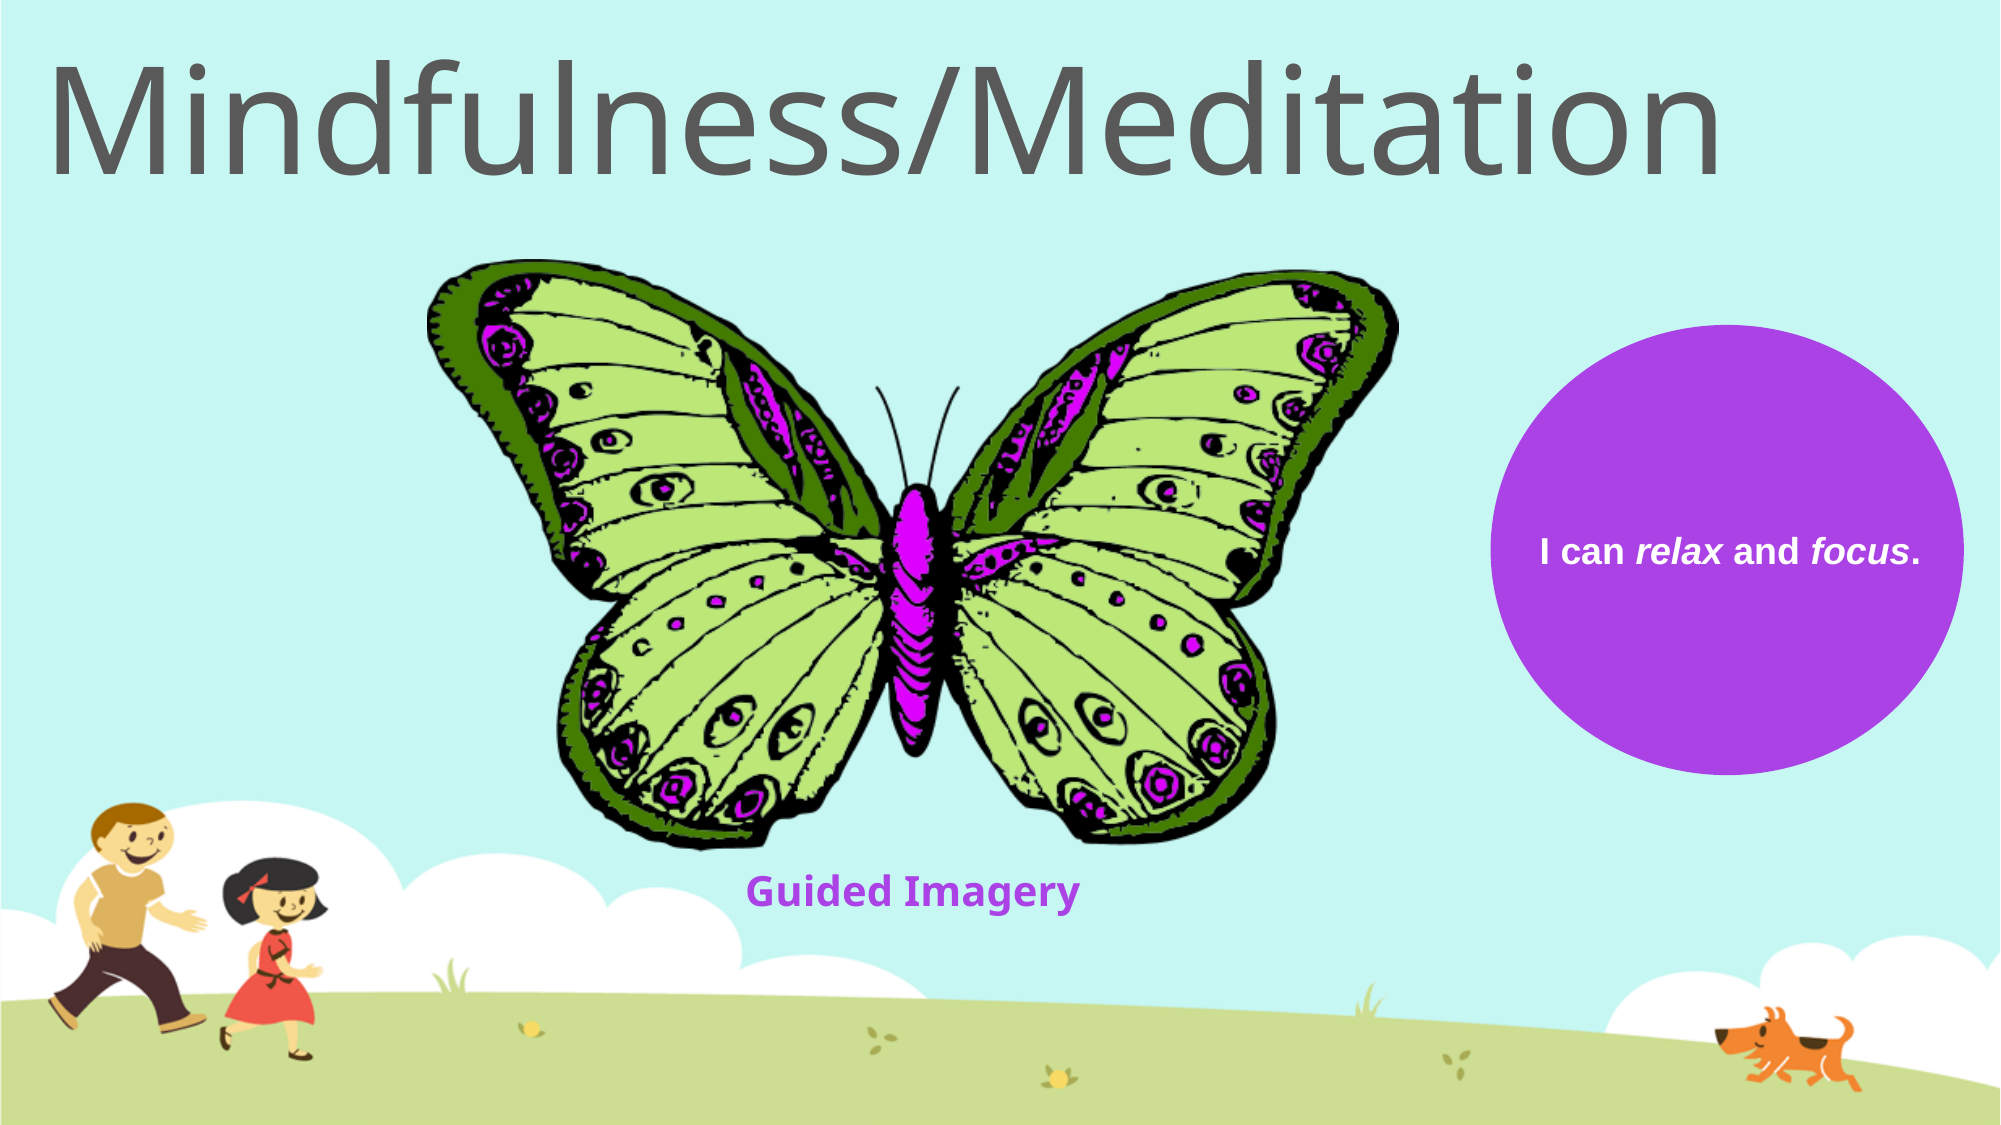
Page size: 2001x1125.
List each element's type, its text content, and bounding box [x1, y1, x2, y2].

text_box Guided Imagery [469, 861, 1357, 923]
title Mindfulness/Meditation [27, 18, 1835, 215]
picture [0, 0, 2001, 1125]
text_box I can relax and focus. [1505, 519, 1956, 581]
text_box [1491, 325, 1963, 775]
